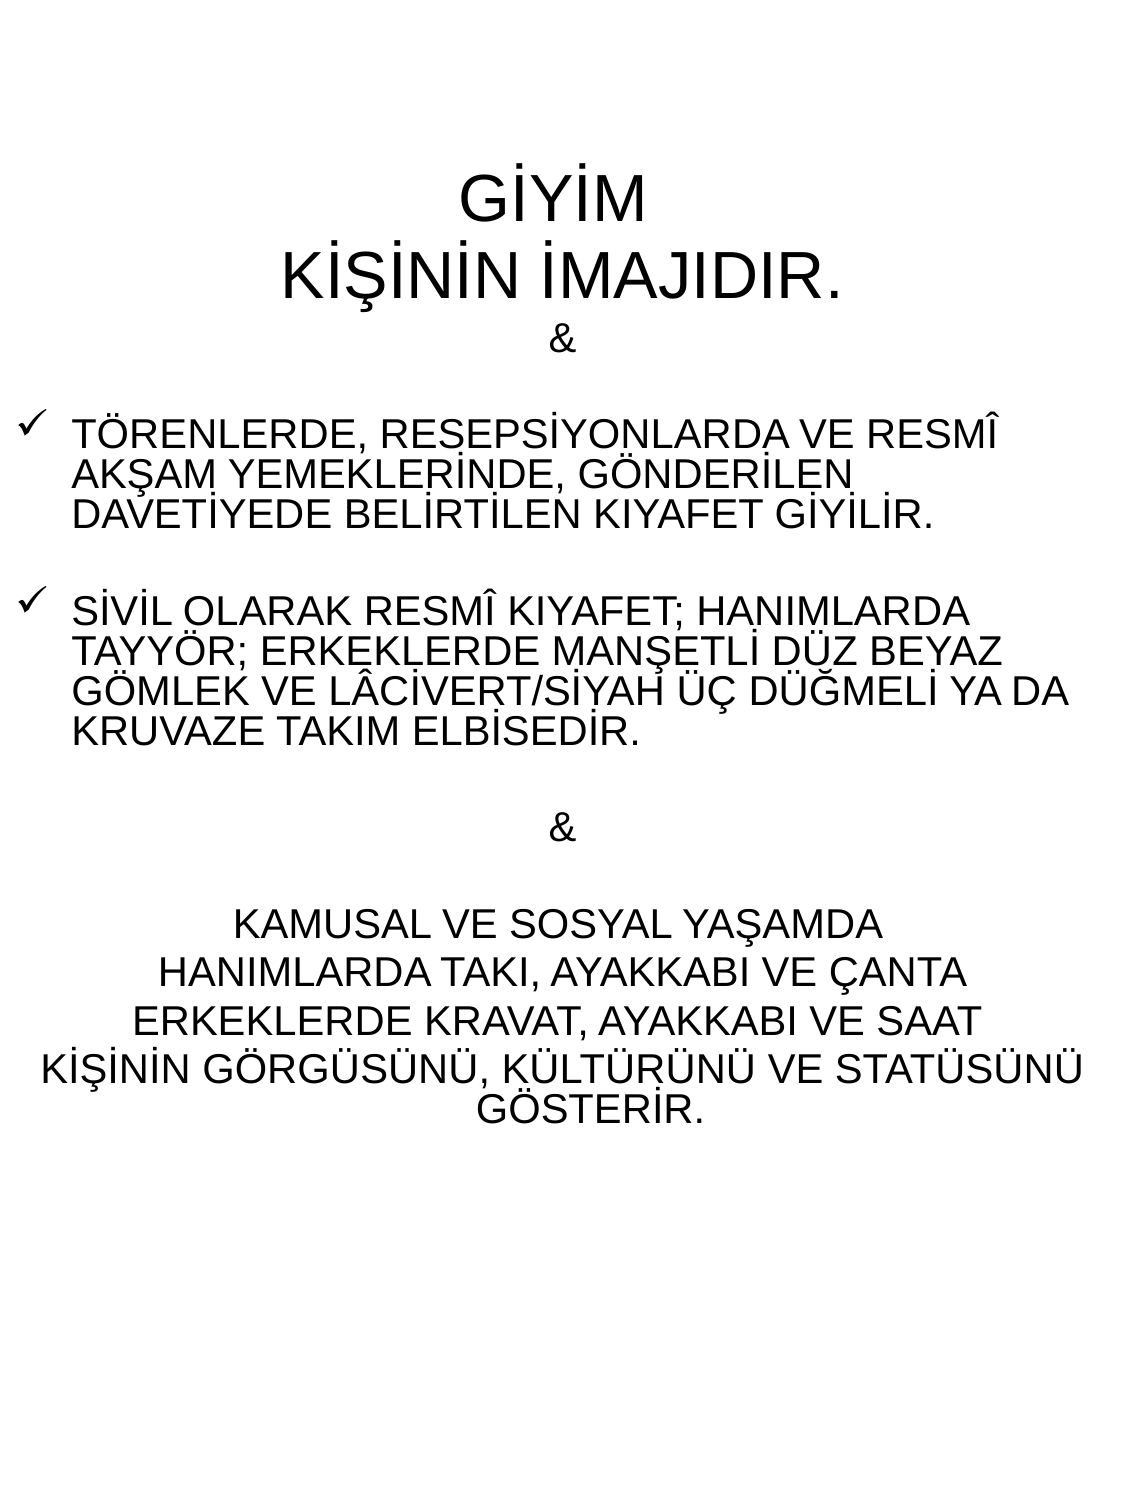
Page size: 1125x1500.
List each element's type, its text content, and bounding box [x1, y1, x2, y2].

list GİYİM KİŞİNİN İMAJIDIR. & TÖRENLERDE, RESEPSİYONLARDA VE RESMÎ AKŞAM YEMEKLERİNDE, GÖNDERİLEN DAVETİYEDE BELİRTİLEN KIYAFET GİYİLİR. SİVİL OLARAK RESMÎ KIYAFET; HANIMLARDA TAYYÖR; ERKEKLERDE MANŞETLİ DÜZ BEYAZ GÖMLEK VE LÂCİVERT/SİYAH ÜÇ DÜĞMELİ YA DA KRUVAZE TAKIM ELBİSEDİR. & KAMUSAL VE SOSYAL YAŞAMDA HANIMLARDA TAKI, AYAKKABI VE ÇANTA ERKEKLERDE KRAVAT, AYAKKABI VE SAAT KİŞİNİN GÖRGÜSÜNÜ, KÜLTÜRÜNÜ VE STATÜSÜNÜ GÖSTERİR. [0, 41, 1125, 1342]
